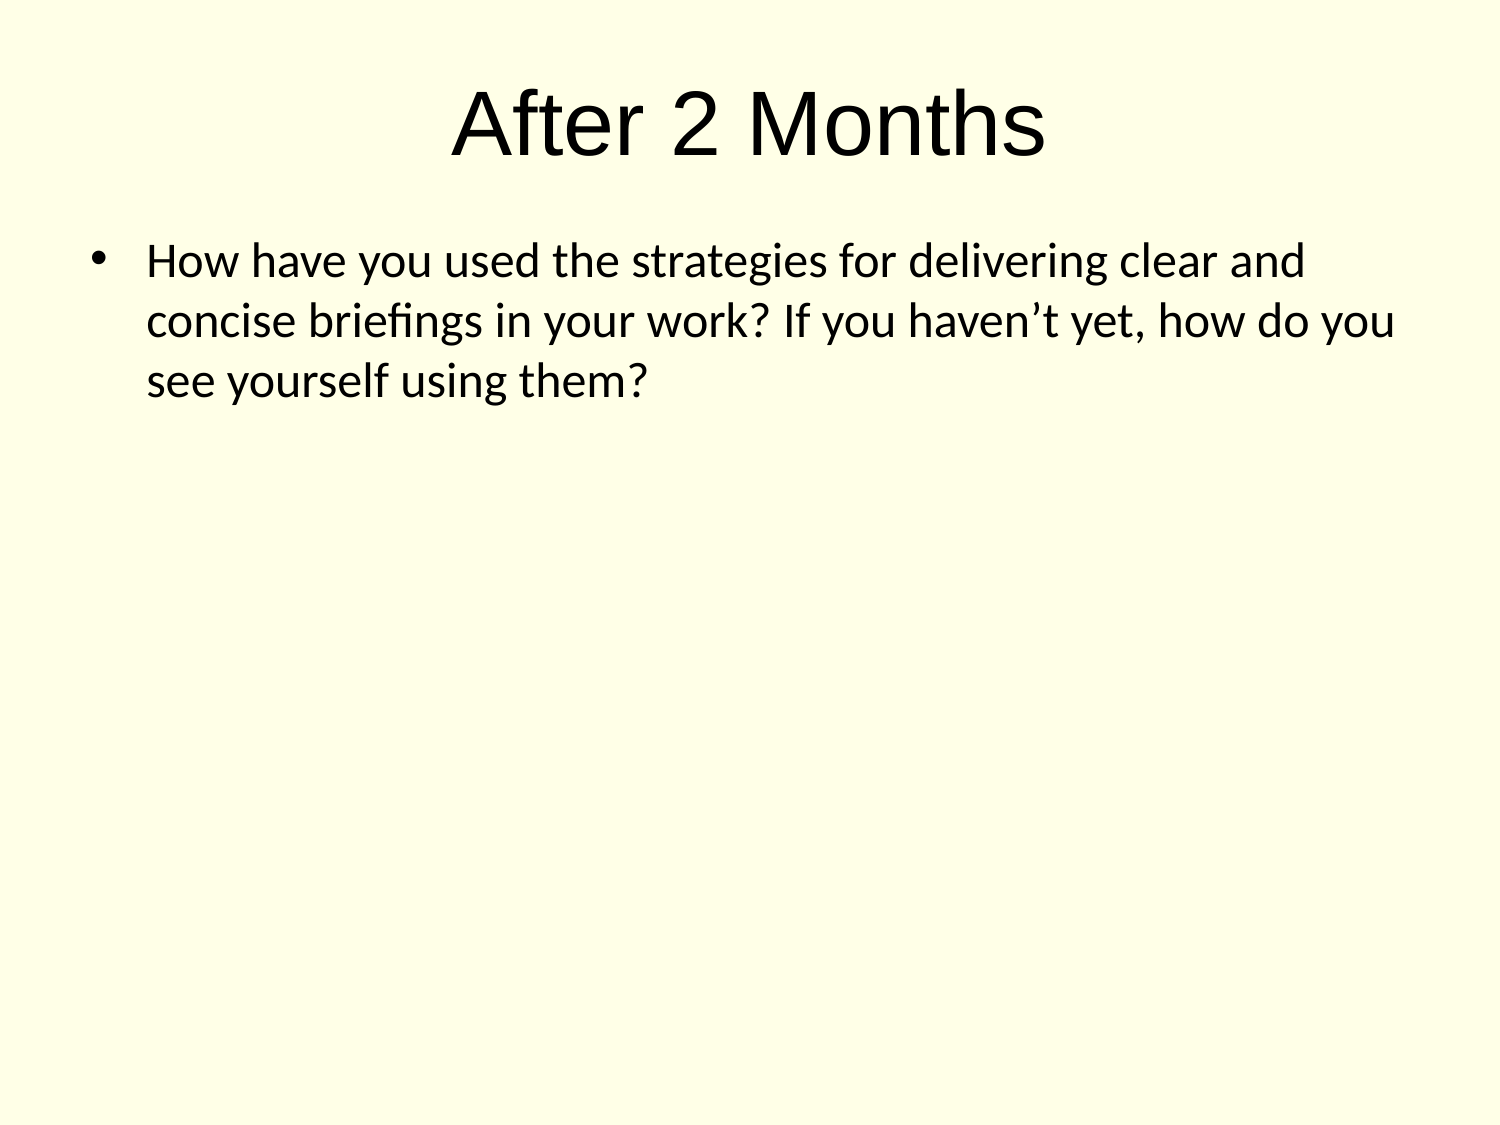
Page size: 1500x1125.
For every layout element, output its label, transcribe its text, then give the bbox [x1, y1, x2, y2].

list How have you used the strategies for delivering clear and concise briefings in your work? If you haven’t yet, how do you see yourself using them? [74, 219, 1413, 963]
title After 2 Months [74, 24, 1426, 213]
